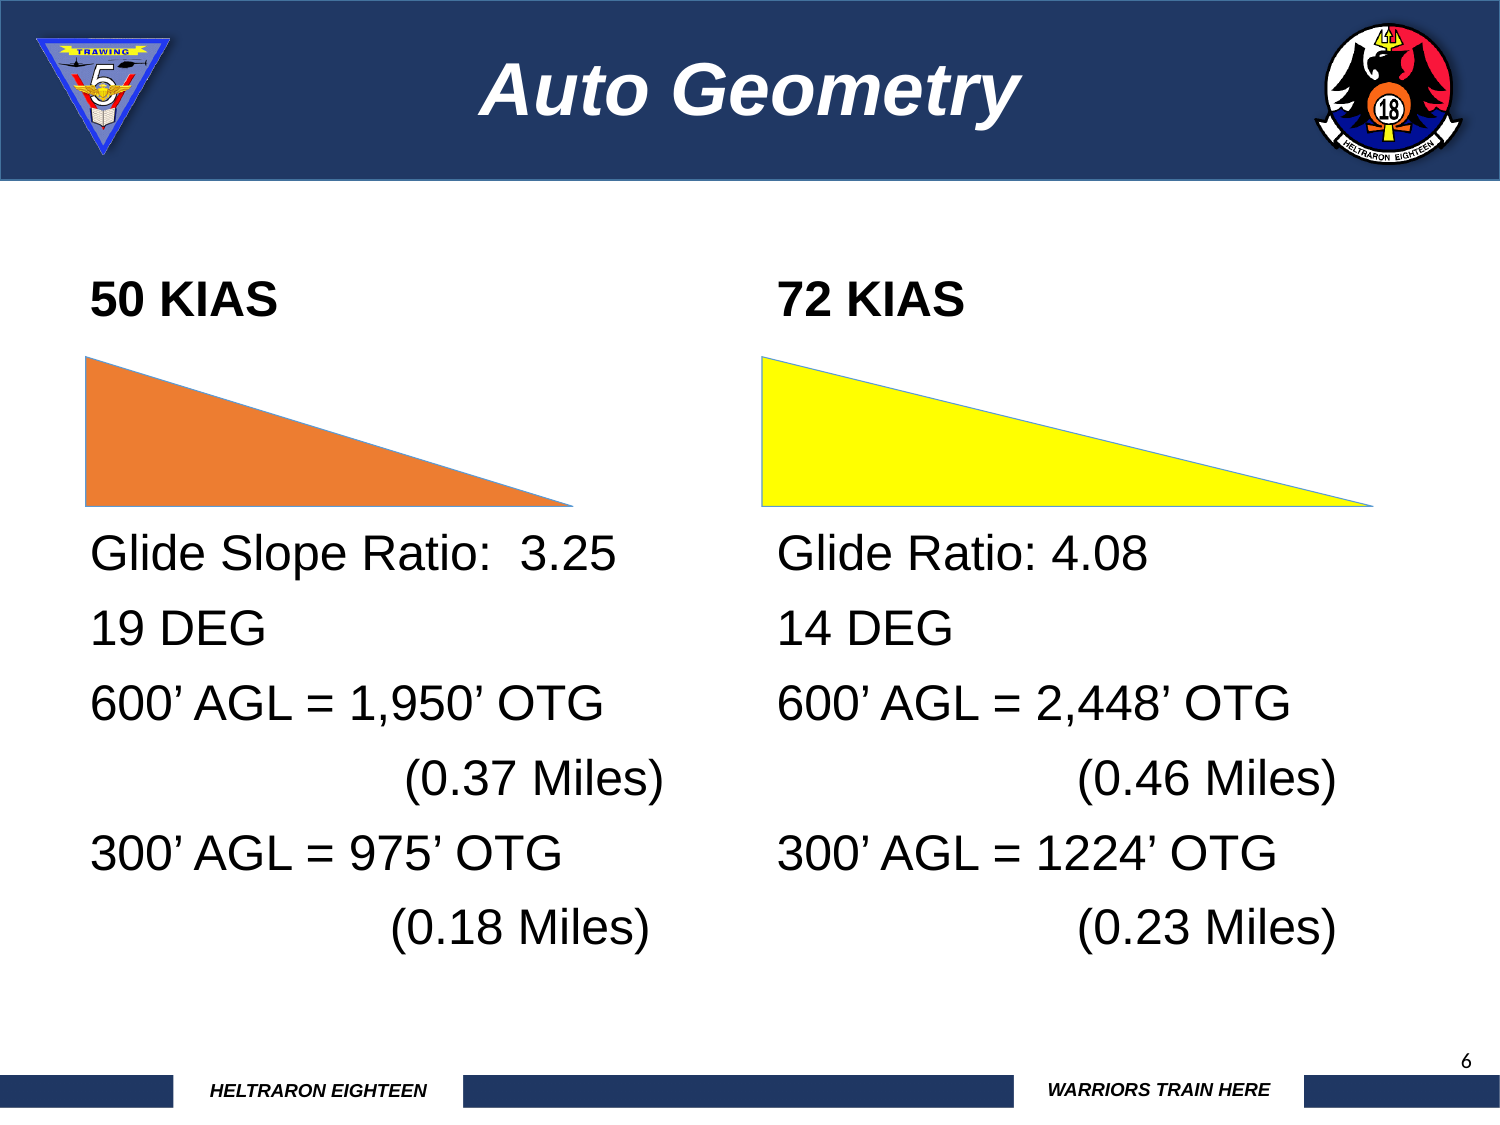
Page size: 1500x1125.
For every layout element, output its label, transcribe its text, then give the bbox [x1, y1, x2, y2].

list Glide Ratio: 4.08 14 DEG 600’ AGL = 2,448’ OTG (0.46 Miles) 300’ AGL = 1224’ OTG (0.23 Miles) [761, 520, 1453, 1005]
list 50 KIAS [75, 229, 738, 335]
text_box [761, 356, 1374, 507]
title Auto Geometry [0, 12, 1500, 170]
list Glide Slope Ratio: 3.25 19 DEG 600’ AGL = 1,950’ OTG (0.37 Miles) 300’ AGL = 975’ OTG (0.18 Miles) [75, 520, 738, 1005]
list 72 KIAS [761, 229, 1425, 335]
text_box [85, 355, 574, 507]
